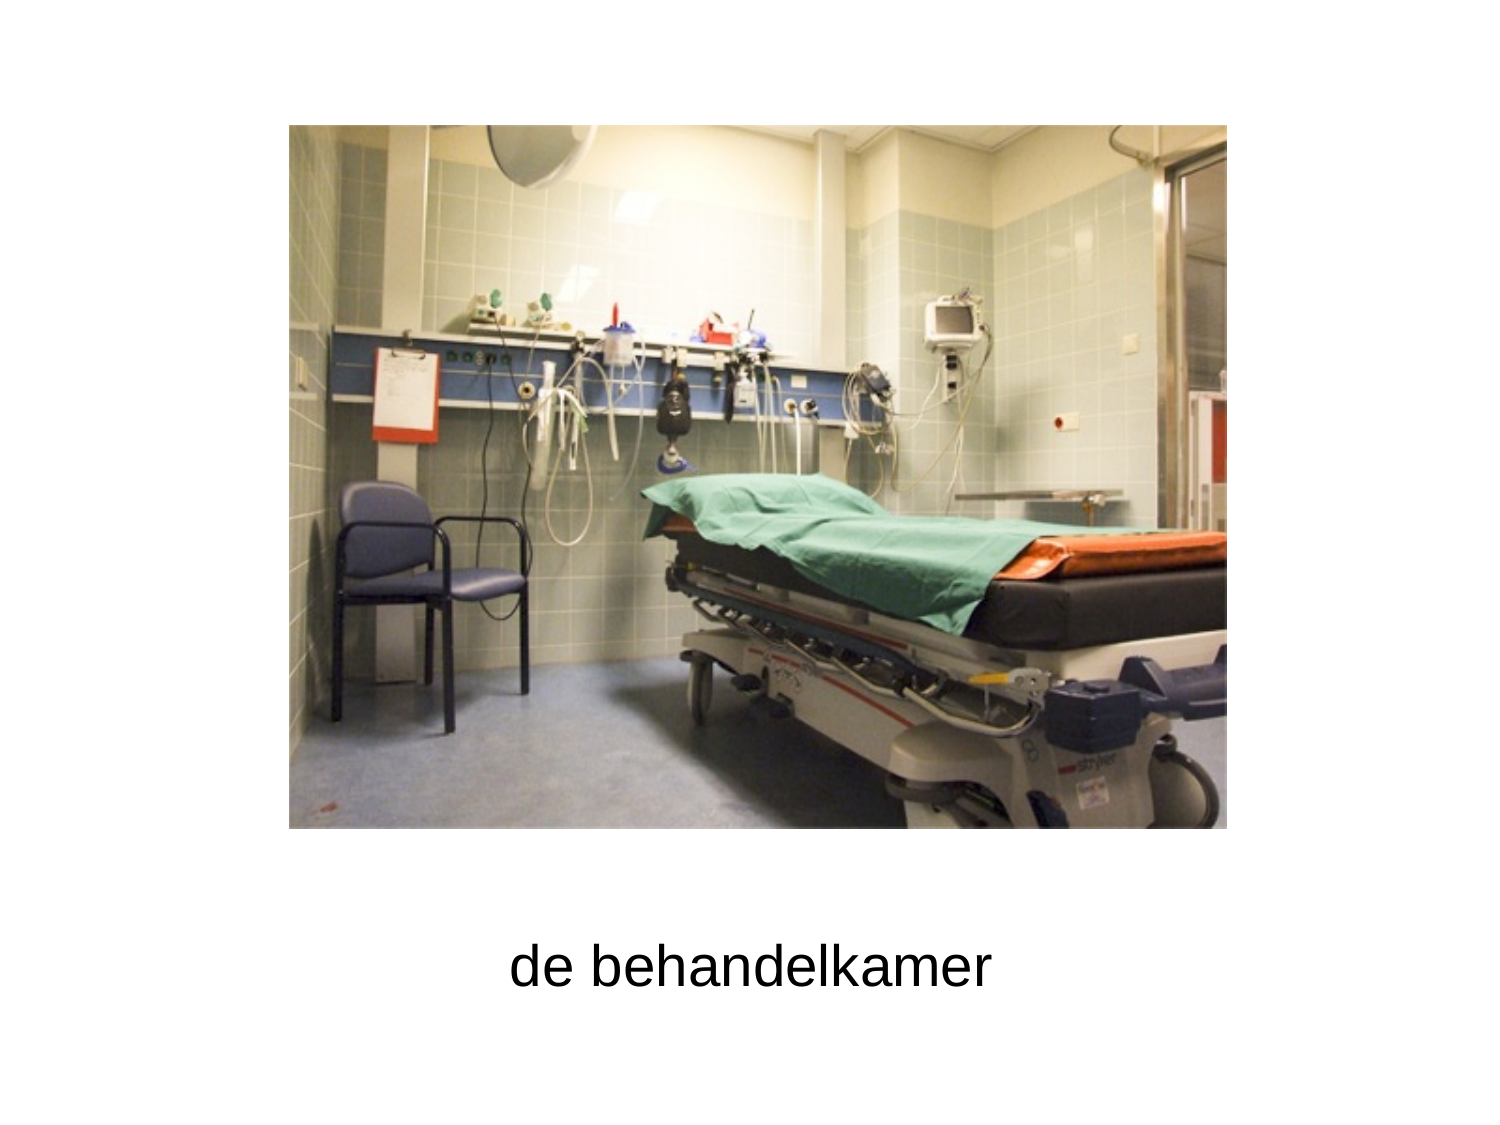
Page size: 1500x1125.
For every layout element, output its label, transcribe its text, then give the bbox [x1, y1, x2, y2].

picture [289, 125, 1228, 829]
title de behandelkamer [76, 869, 1428, 1058]
